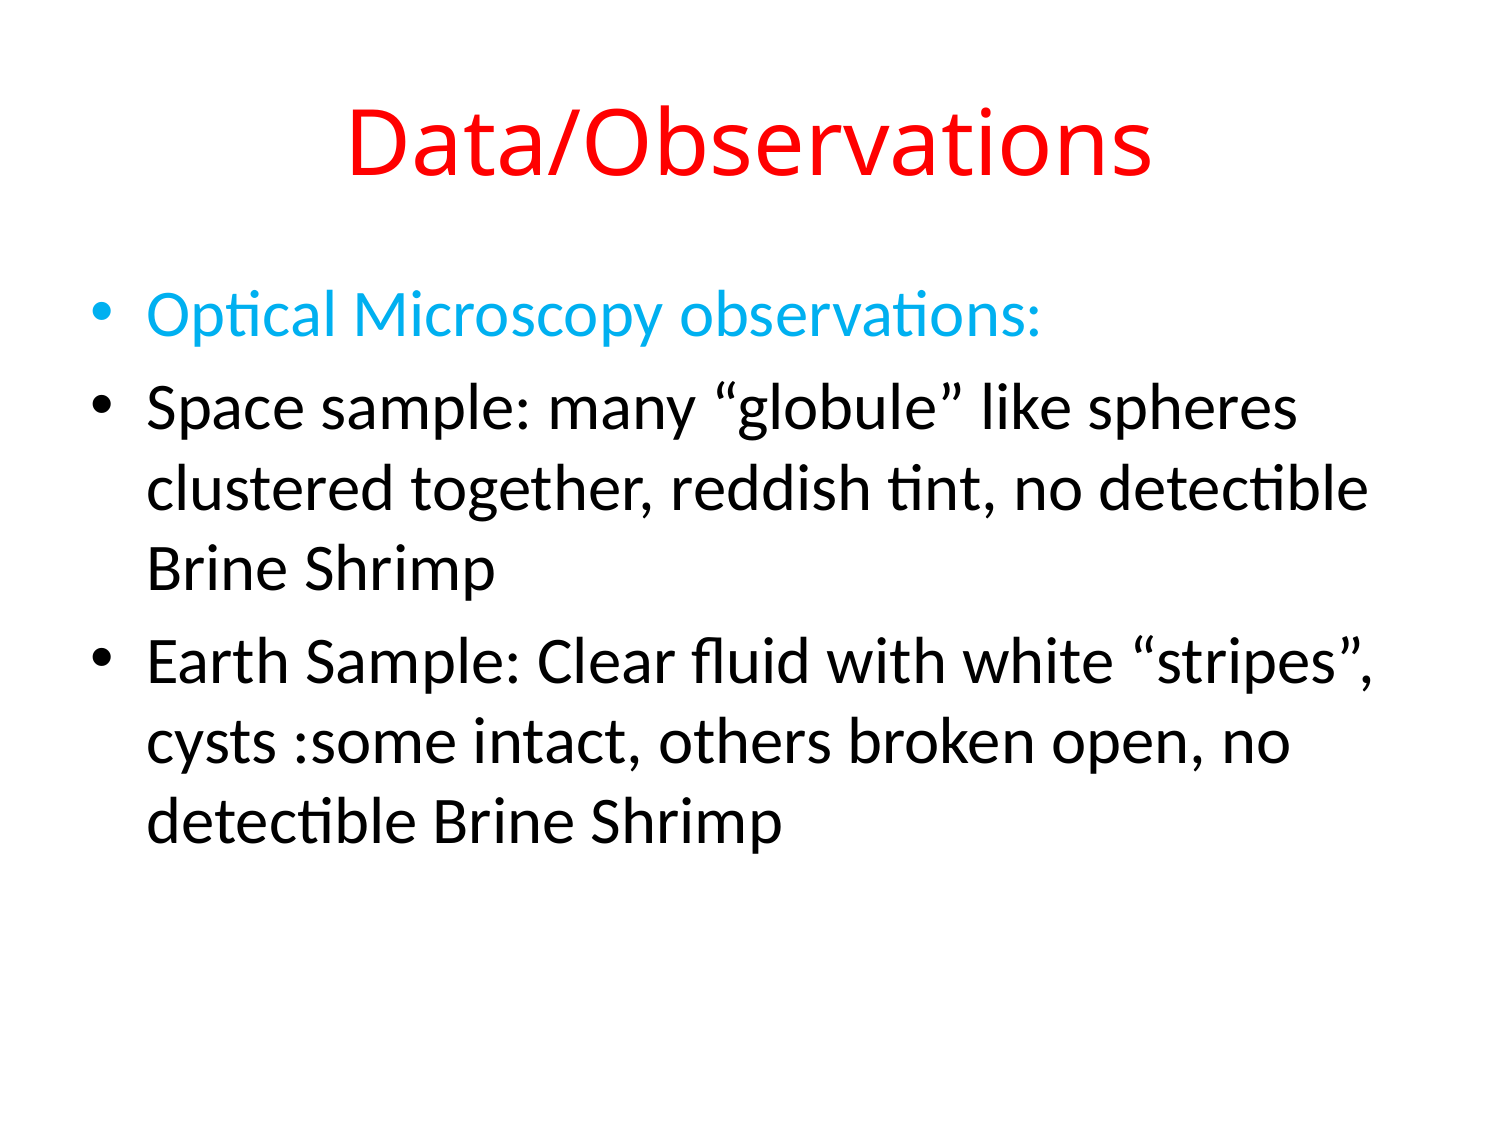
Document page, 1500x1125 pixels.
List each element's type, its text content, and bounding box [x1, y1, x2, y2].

list Optical Microscopy observations: Space sample: many “globule” like spheres clustered together, reddish tint, no detectible Brine Shrimp Earth Sample: Clear fluid with white “stripes”, cysts :some intact, others broken open, no detectible Brine Shrimp [75, 262, 1425, 1005]
title Data/Observations [75, 45, 1425, 233]
